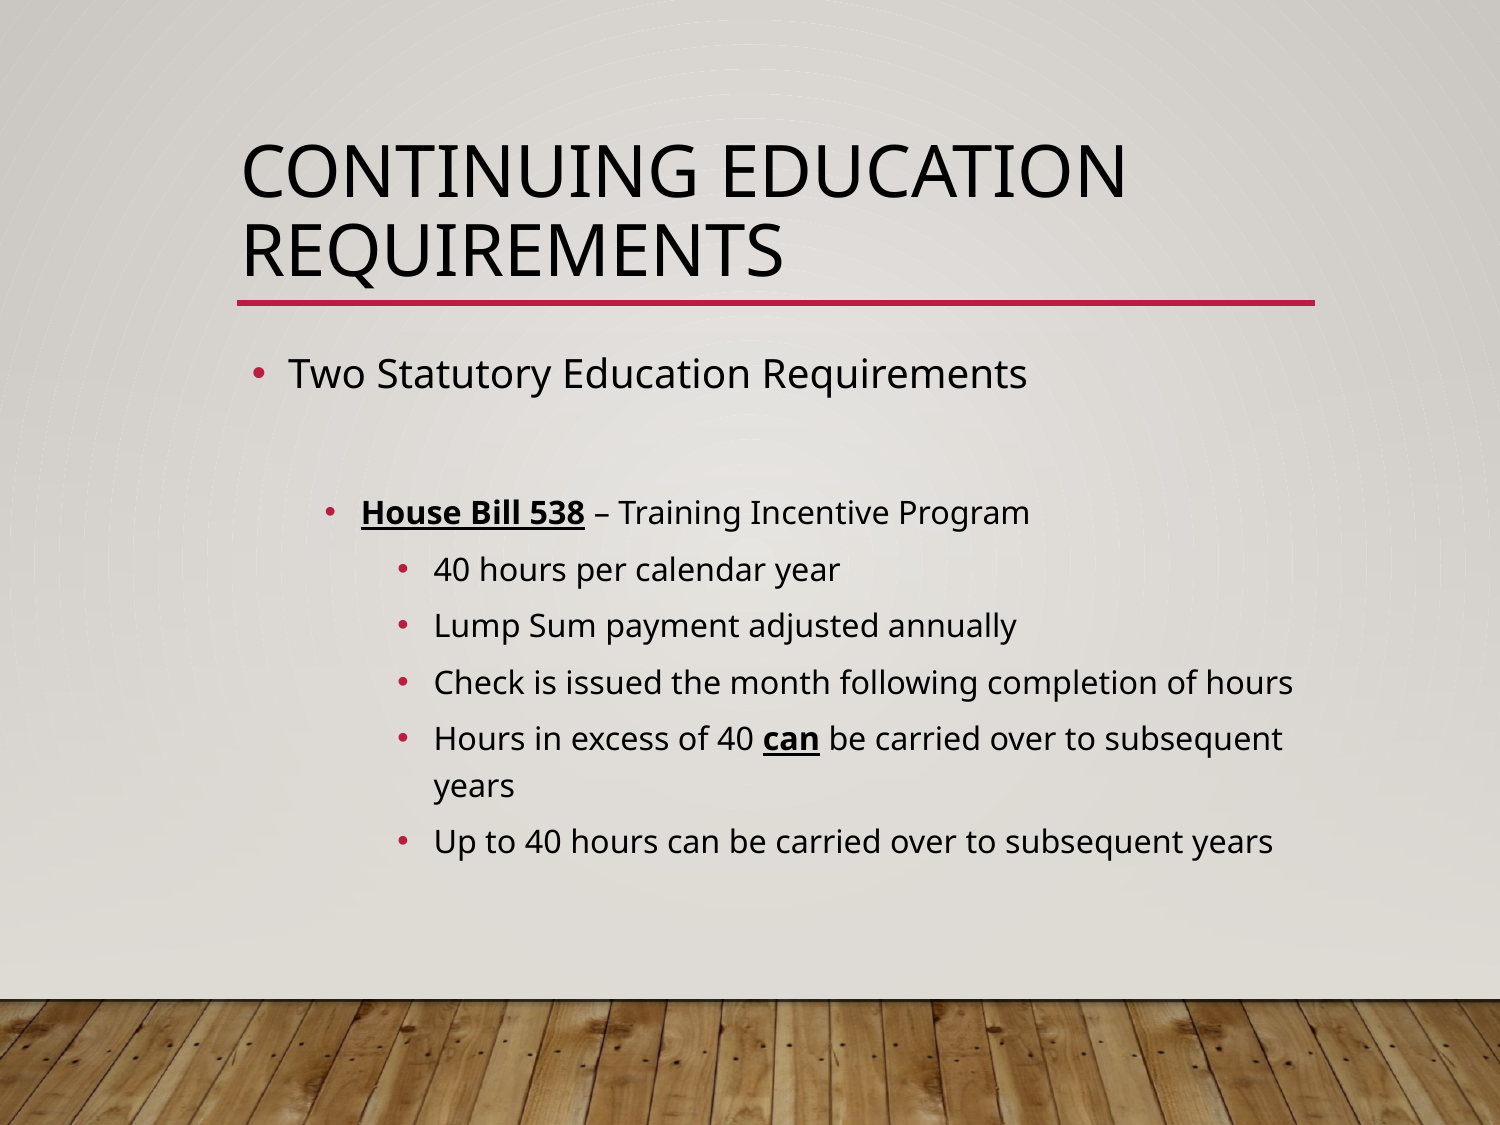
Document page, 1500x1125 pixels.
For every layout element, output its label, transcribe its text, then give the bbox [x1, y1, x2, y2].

list Two Statutory Education Requirements House Bill 538 – Training Incentive Program 40 hours per calendar year Lump Sum payment adjusted annually Check is issued the month following completion of hours Hours in excess of 40 can be carried over to subsequent years Up to 40 hours can be carried over to subsequent years [236, 330, 1315, 897]
title Continuing Education Requirements [225, 127, 1363, 300]
picture [0, 999, 1500, 1125]
